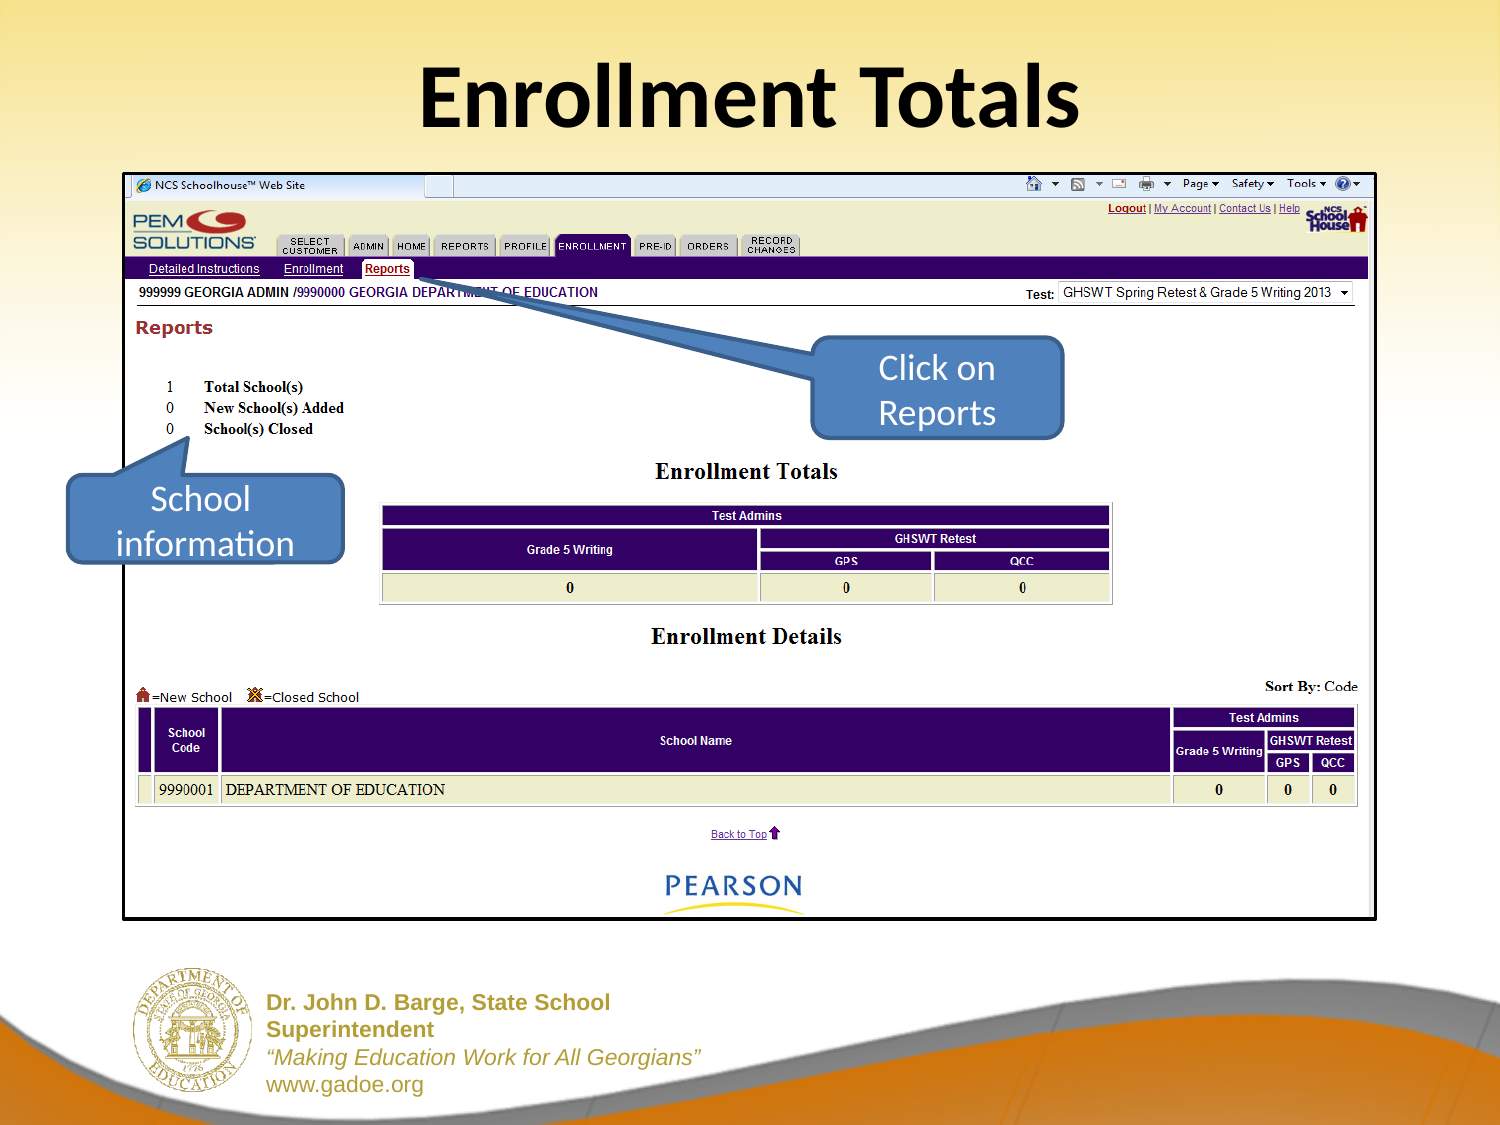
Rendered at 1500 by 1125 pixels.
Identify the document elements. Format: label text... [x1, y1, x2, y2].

title Enrollment Totals [75, 45, 1425, 138]
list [124, 174, 1375, 918]
text_box School information [65, 469, 119, 565]
picture [0, 0, 1500, 1125]
